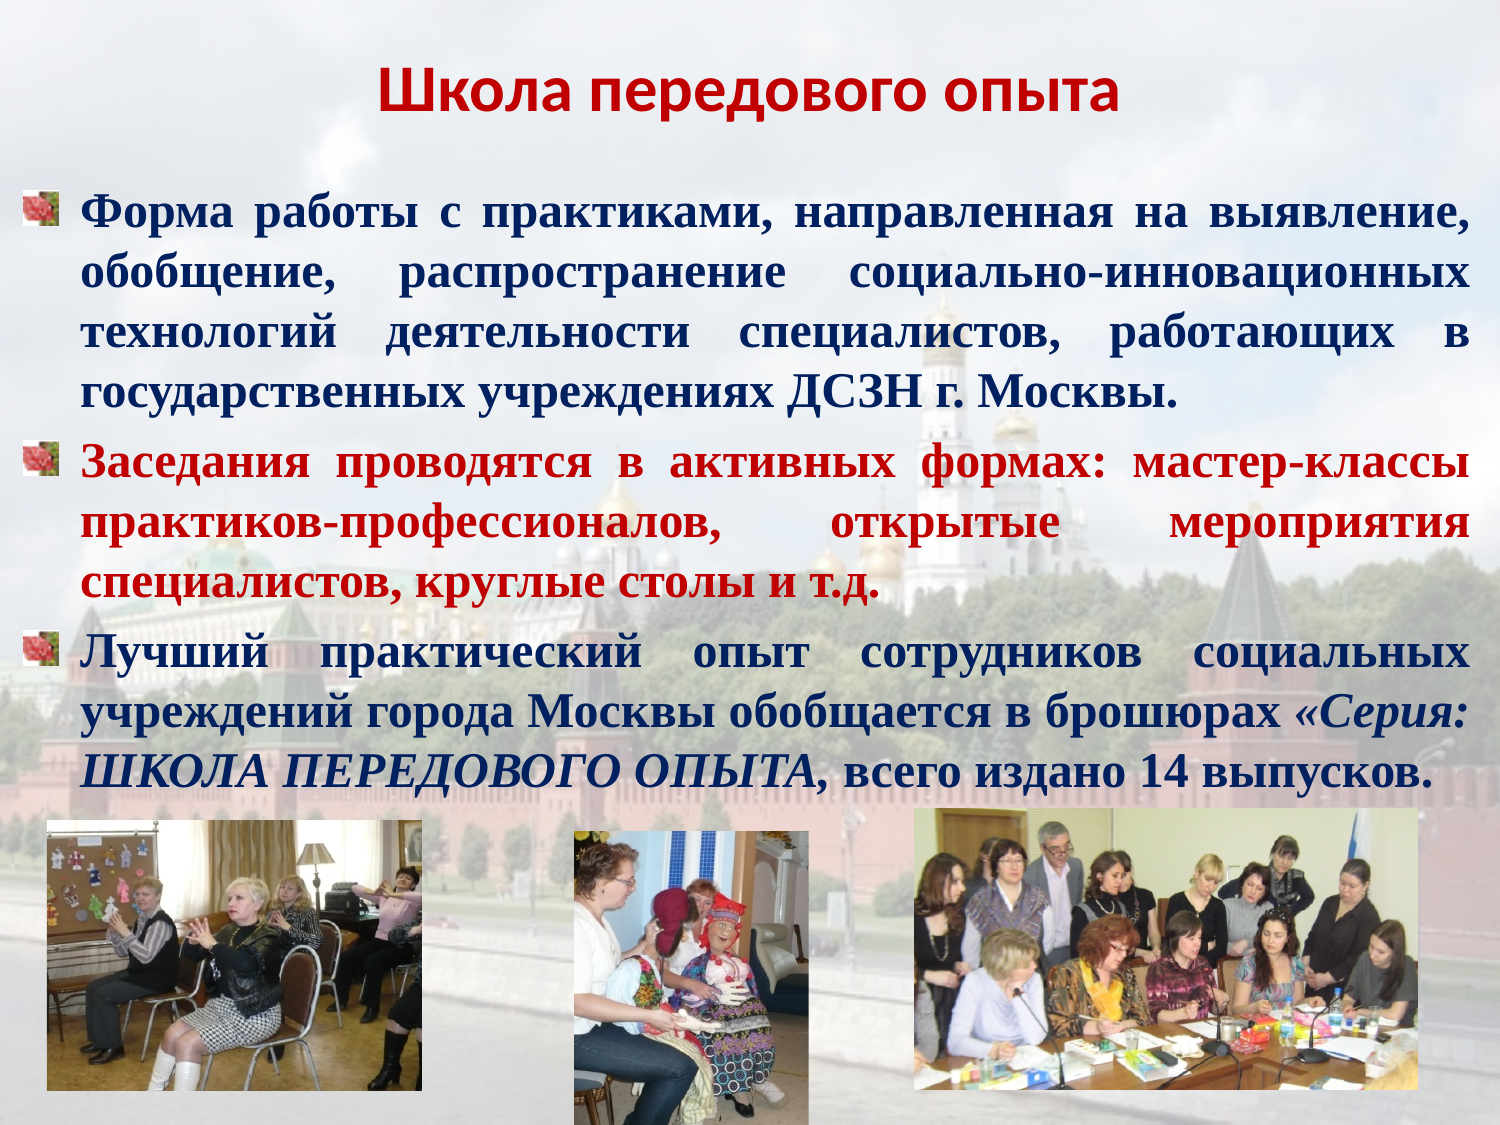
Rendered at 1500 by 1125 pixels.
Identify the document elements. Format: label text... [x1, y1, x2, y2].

picture [23, 190, 59, 226]
picture [23, 440, 59, 476]
picture [23, 630, 59, 666]
title Школа передового опыта [74, 44, 1426, 126]
picture [913, 808, 1419, 1090]
list Форма работы с практиками, направленная на выявление, обобщение, распространение социально-инновационных технологий деятельности специалистов, работающих в государственных учреждениях ДСЗН г. Москвы. Заседания проводятся в активных формах: мастер-классы практиков-профессионалов, открытые мероприятия специалистов, круглые столы и т.д. Лучший практический опыт сотрудников социальных учреждений города Москвы обобщается в брошюрах «Серия: ШКОЛА ПЕРЕДОВОГО ОПЫТА, всего издано 14 выпусков. [8, 170, 1486, 1125]
picture [573, 831, 809, 1125]
picture [46, 820, 423, 1091]
